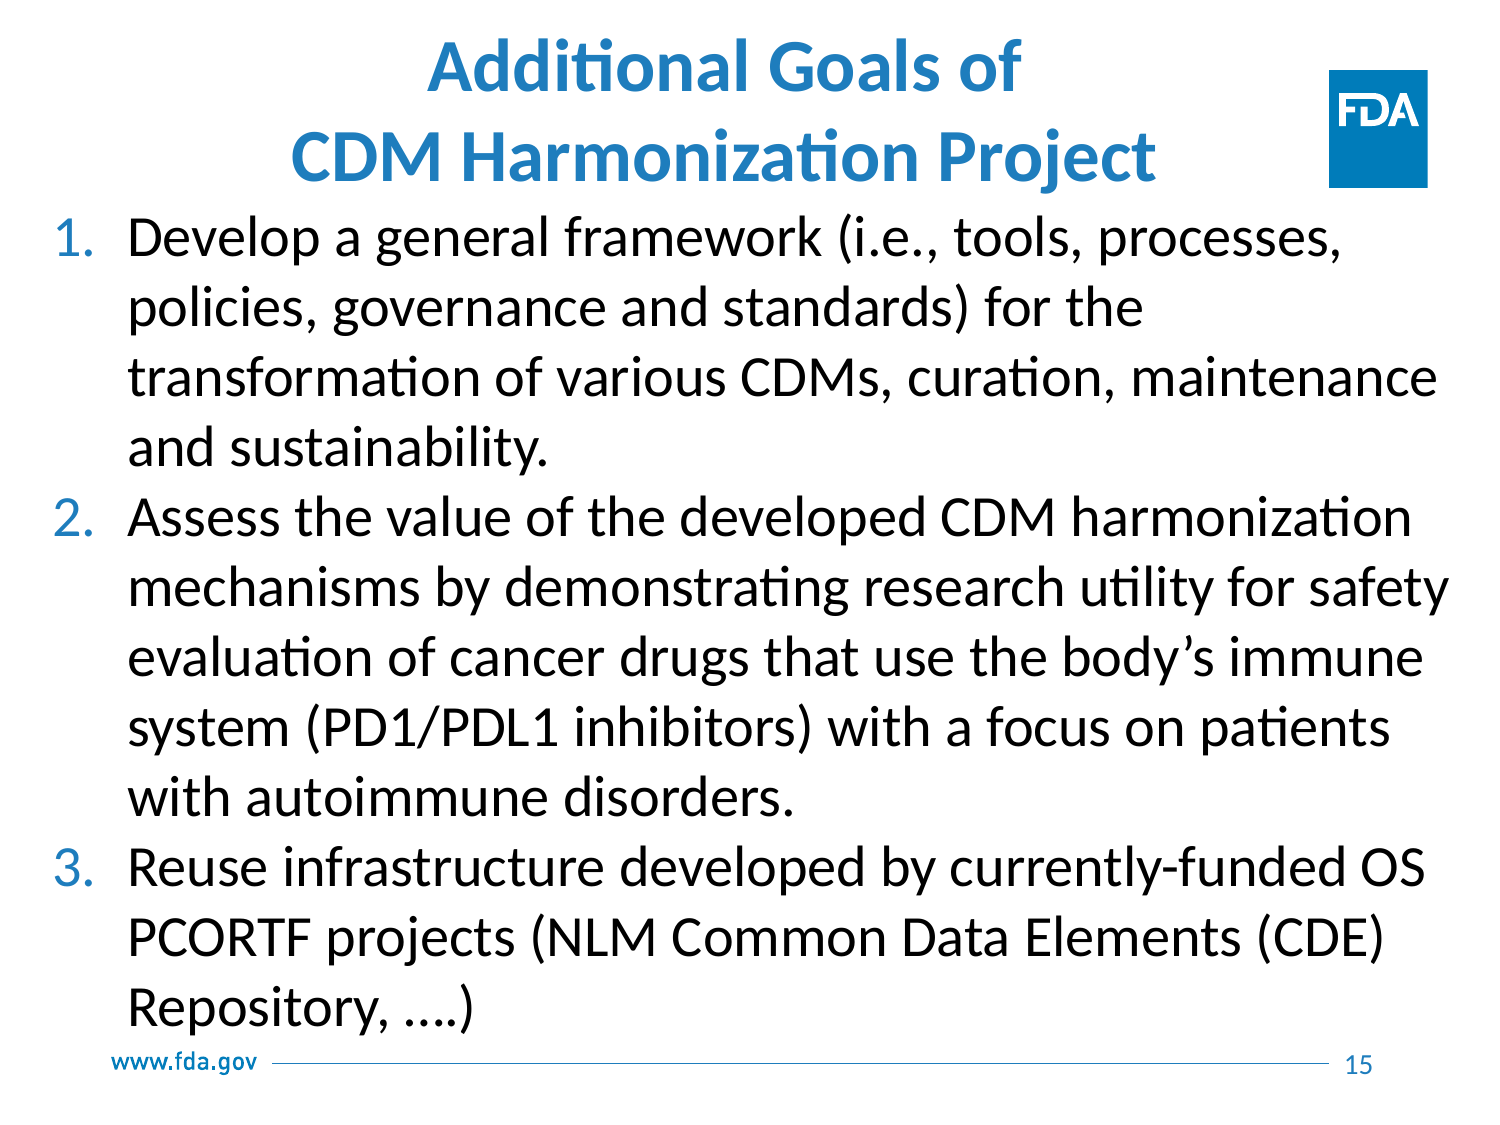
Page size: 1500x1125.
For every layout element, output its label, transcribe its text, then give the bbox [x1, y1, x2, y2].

text_box 1. Develop a general framework (i.e., tools, processes, policies, governance and standards) for the transformation of various CDMs, curation, maintenance and sustainability. Assess the value of the developed CDM harmonization mechanisms by demonstrating research utility for safety evaluation of cancer drugs that use the body’s immune system (PD1/PDL1 inhibitors) with a focus on patients with autoimmune disorders. Reuse infrastructure developed by currently-funded OS PCORTF projects (NLM Common Data Elements (CDE) Repository, ….) [37, 190, 1475, 1116]
title Additional Goals of CDM Harmonization Project [50, 12, 1400, 190]
